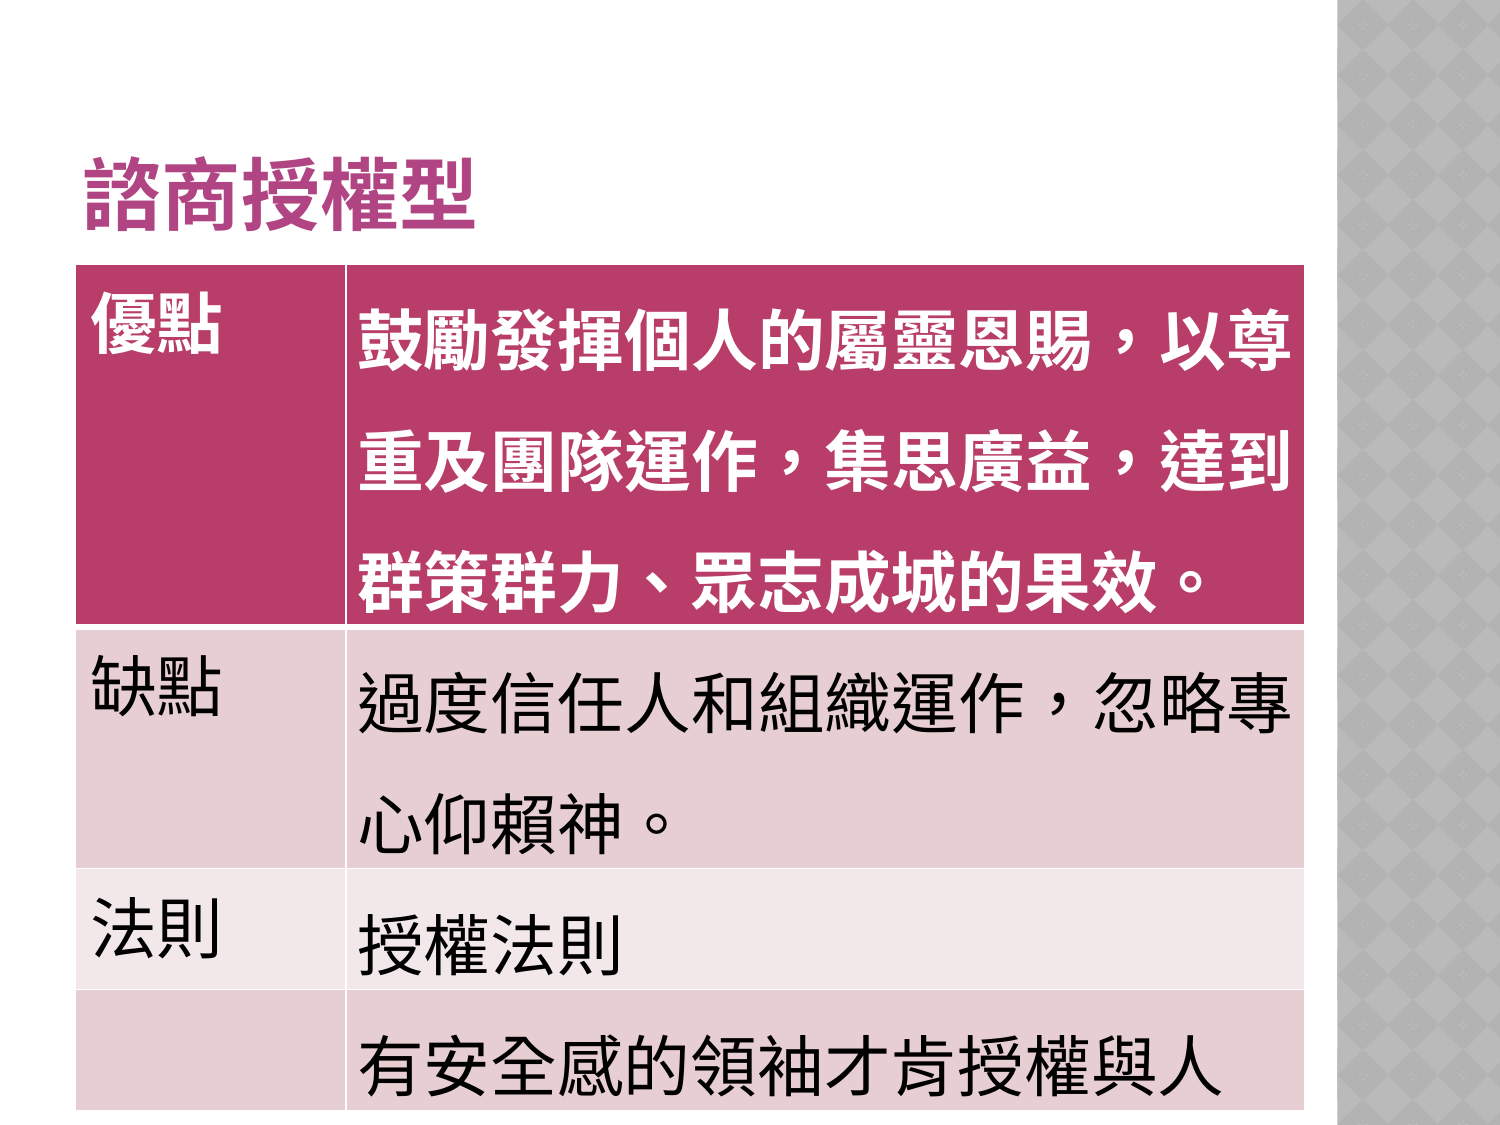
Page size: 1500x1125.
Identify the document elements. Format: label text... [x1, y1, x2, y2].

table_cell [76, 990, 345, 1110]
table_cell 缺點 [76, 630, 345, 868]
table_cell 過度信任人和組織運作，忽略專心仰賴神。 [347, 630, 1304, 868]
table_header 鼓勵發揮個人的屬靈恩賜，以尊重及團隊運作，集思廣益，達到群策群力、眾志成城的果效。 [347, 265, 1304, 624]
table_cell 有安全感的領袖才肯授權與人 [347, 990, 1304, 1110]
title 諮商授權型 [75, 52, 1263, 240]
table_cell 授權法則 [347, 869, 1304, 989]
table_header 優點 [76, 265, 345, 624]
table_cell 法則 [76, 869, 345, 989]
